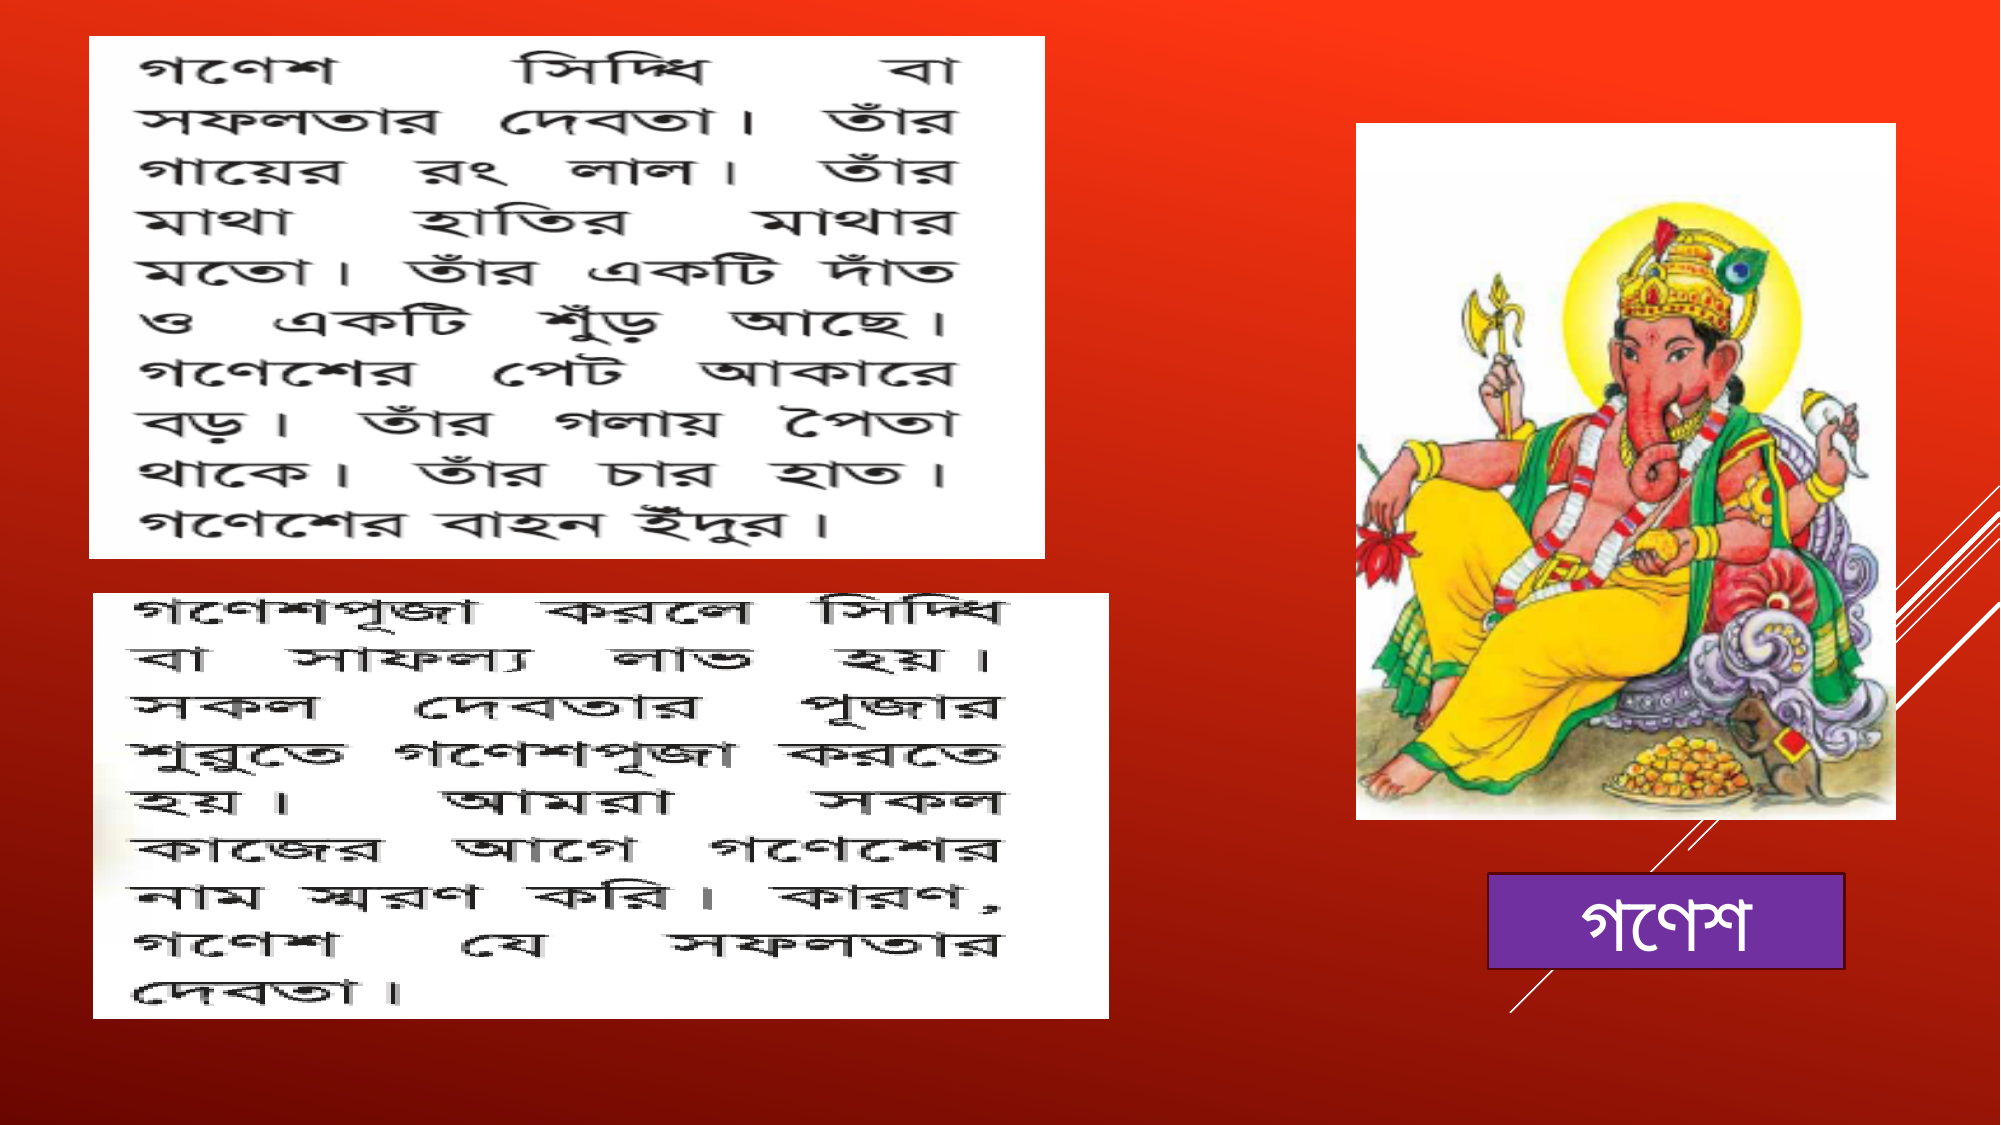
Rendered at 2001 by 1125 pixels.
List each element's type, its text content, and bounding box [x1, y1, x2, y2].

picture [1356, 123, 1897, 820]
picture [93, 593, 1109, 1019]
text_box গণেশ [1487, 872, 1846, 970]
picture [88, 35, 1046, 559]
